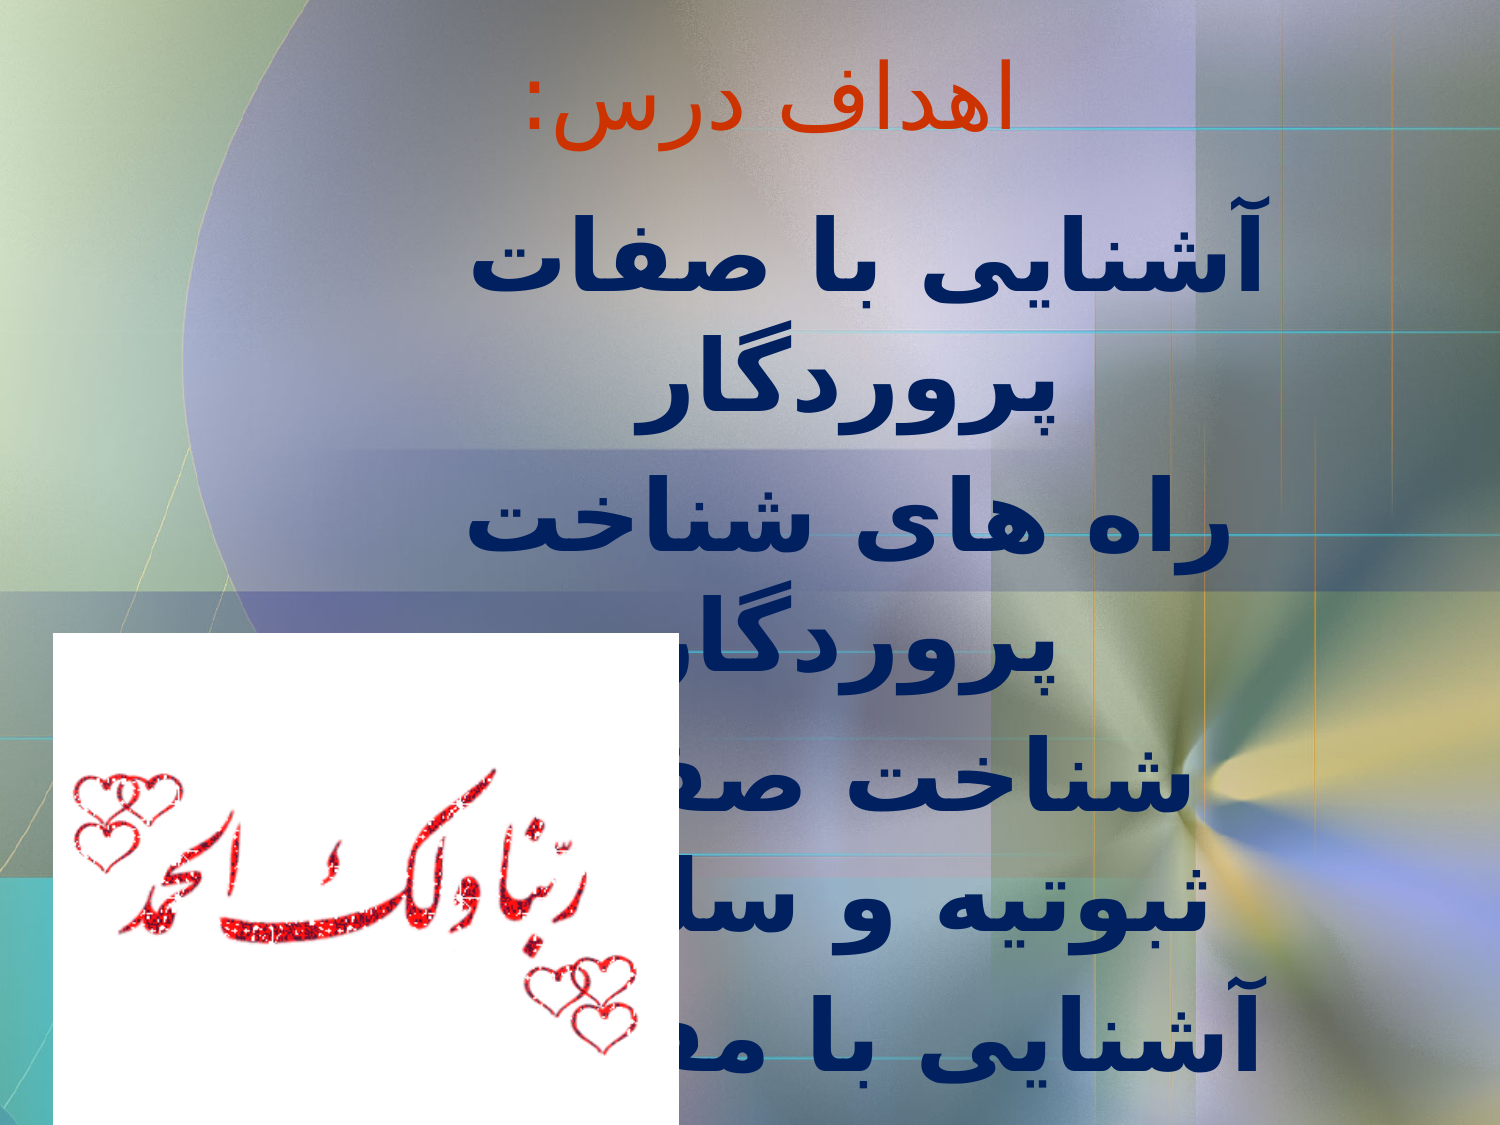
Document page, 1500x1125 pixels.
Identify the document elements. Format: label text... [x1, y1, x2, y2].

picture [0, 0, 1500, 1125]
subtitle آشنایی با صفات پروردگار راه های شناخت پروردگار شناخت صفات ثبوتیه و سلبیه آشنایی با مفهوم حمد و تسبیح الهی [359, 184, 1341, 1012]
title اهداف درس: [100, 42, 1440, 143]
